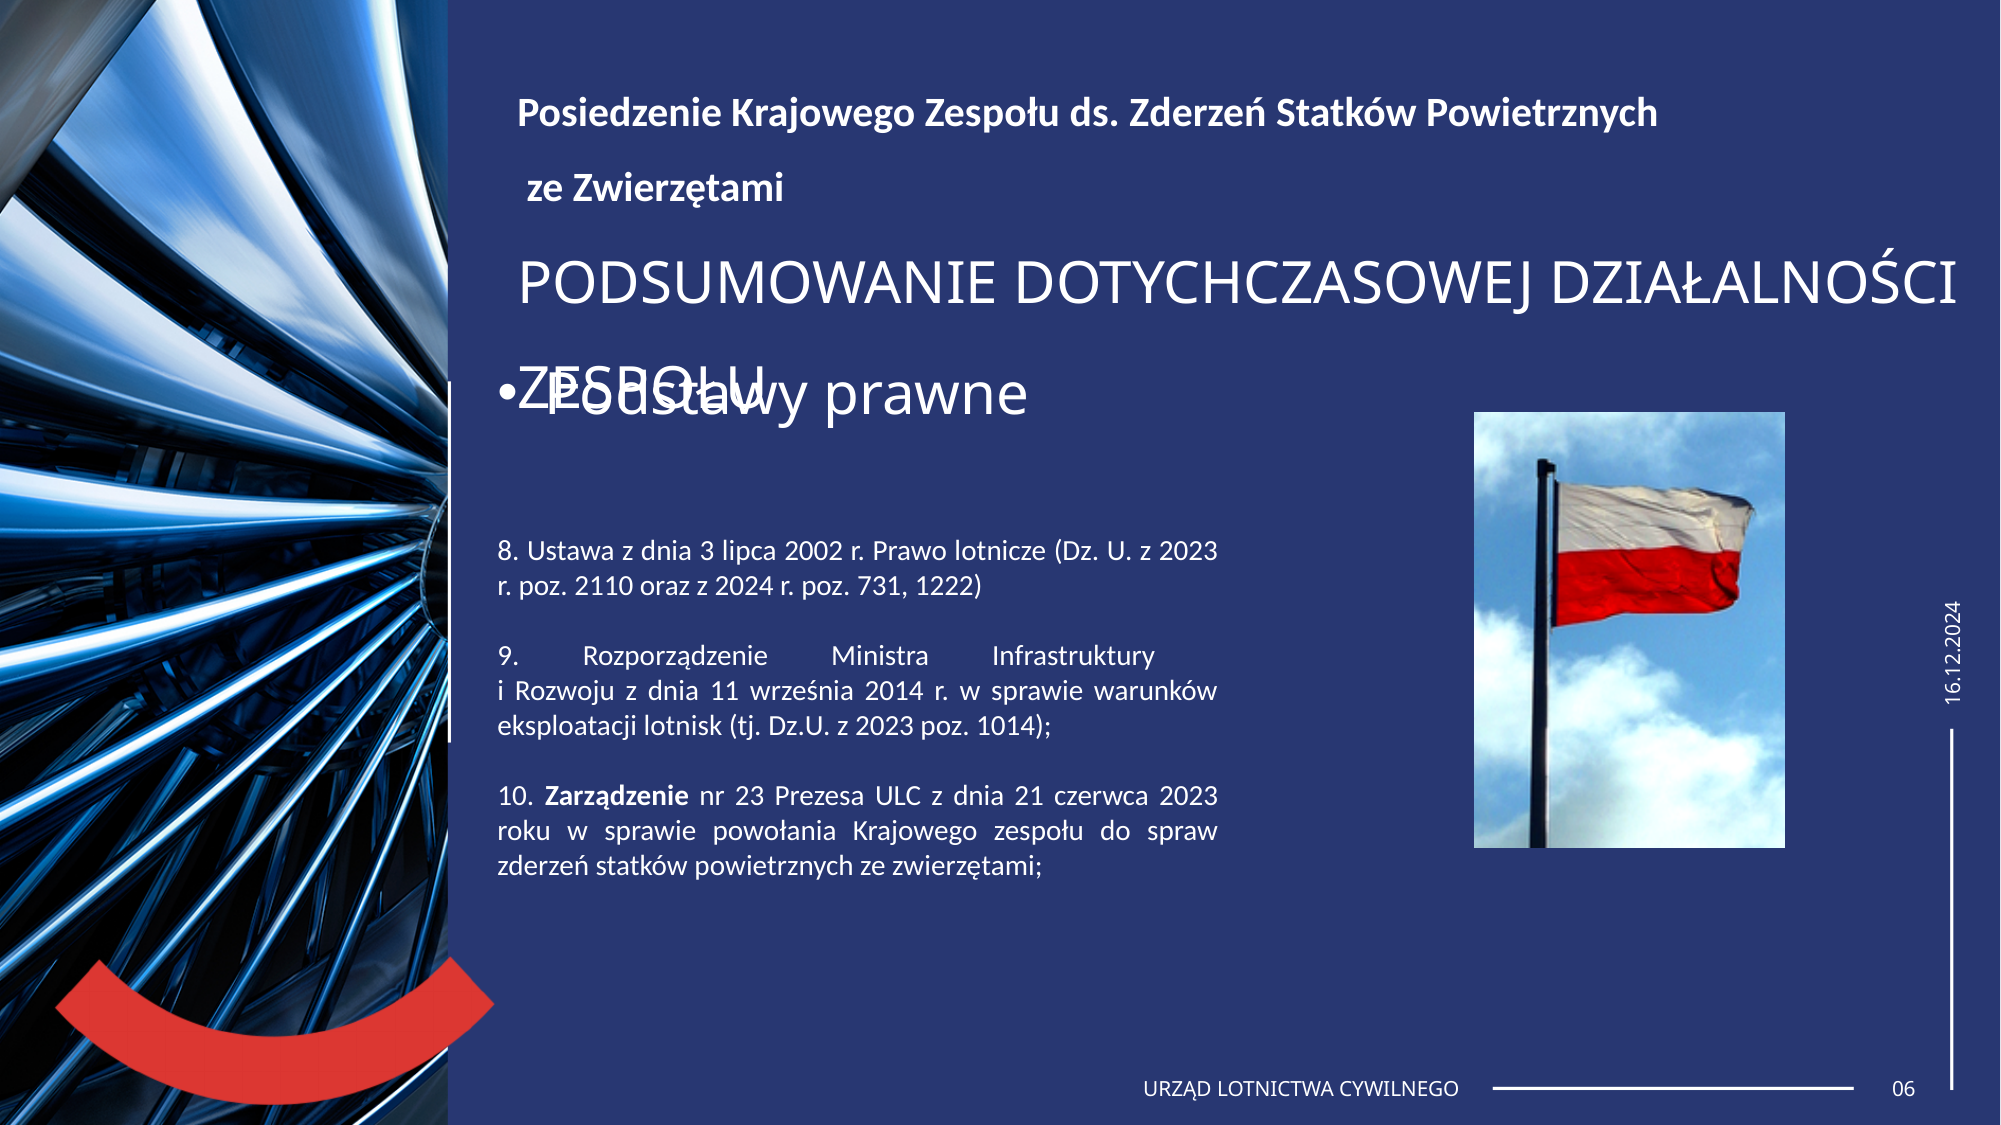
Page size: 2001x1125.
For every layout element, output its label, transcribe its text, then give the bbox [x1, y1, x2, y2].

picture [0, 0, 2001, 1125]
text_box 16.12.2024 [1931, 428, 1972, 722]
text_box 06 [1474, 1067, 1931, 1108]
text_box Posiedzenie Krajowego Zespołu ds. Zderzeń Statków Powietrznych ze Zwierzętami PODSUMOWANIE DOTYCHCZASOWEJ DZIAŁALNOŚCI ZESPOŁU [502, 52, 2000, 428]
text_box Podstawy prawne 8. Ustawa z dnia 3 lipca 2002 r. Prawo lotnicze (Dz. U. z 2023 r. poz. 2110 oraz z 2024 r. poz. 731, 1222) 9. Rozporządzenie Ministra Infrastruktury i Rozwoju z dnia 11 września 2014 r. w sprawie warunków eksploatacji lotnisk (tj. Dz.U. z 2023 poz. 1014); 10. Zarządzenie nr 23 Prezesa ULC z dnia 21 czerwca 2023 roku w sprawie powołania Krajowego zespołu do spraw zderzeń statków powietrznych ze zwierzętami; [482, 314, 1234, 1125]
text_box URZĄD LOTNICTWA CYWILNEGO [1234, 1067, 1474, 1108]
